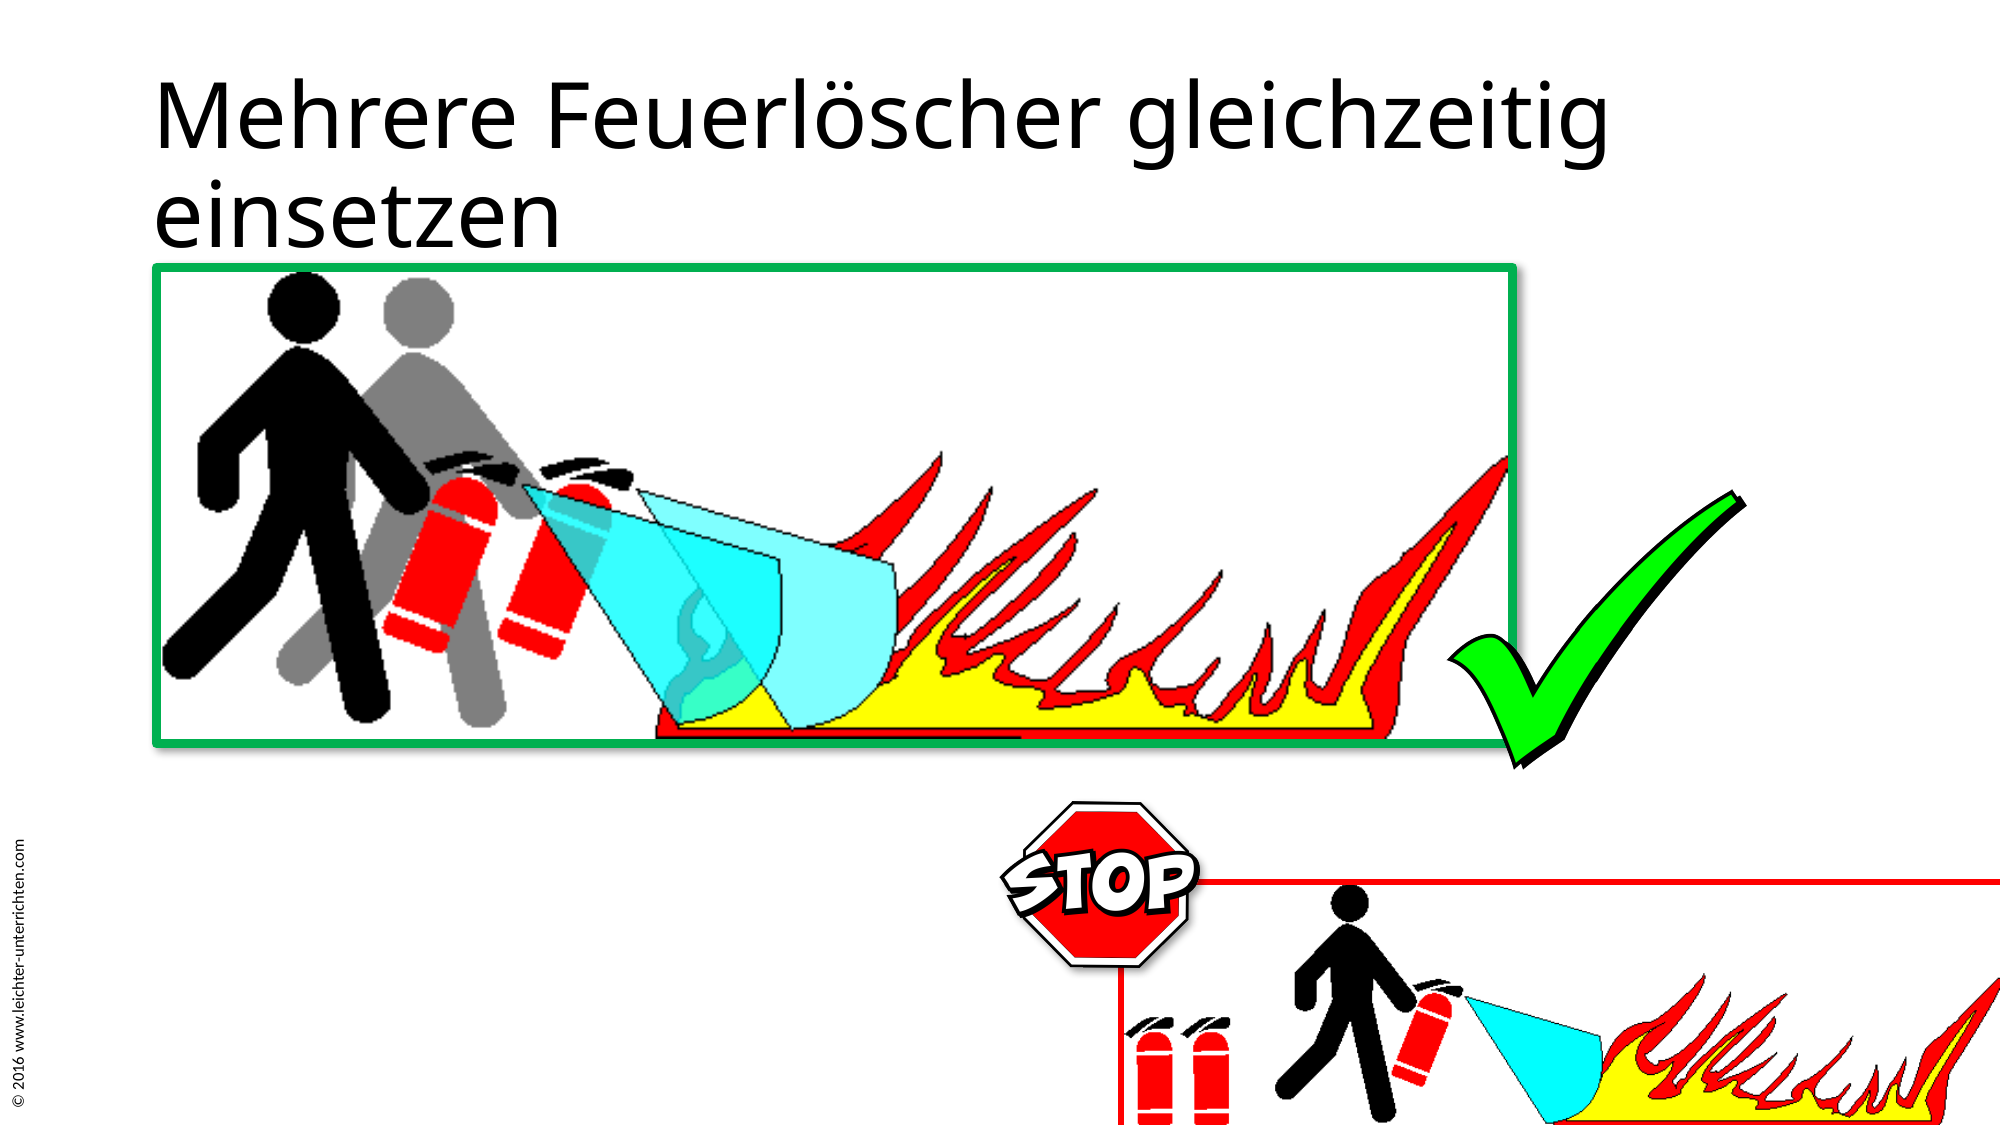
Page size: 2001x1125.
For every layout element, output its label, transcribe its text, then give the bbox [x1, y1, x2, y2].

title Mehrere Feuerlöscher gleichzeitig einsetzen [137, 59, 1863, 278]
picture [161, 272, 1747, 770]
picture [999, 801, 2000, 1125]
